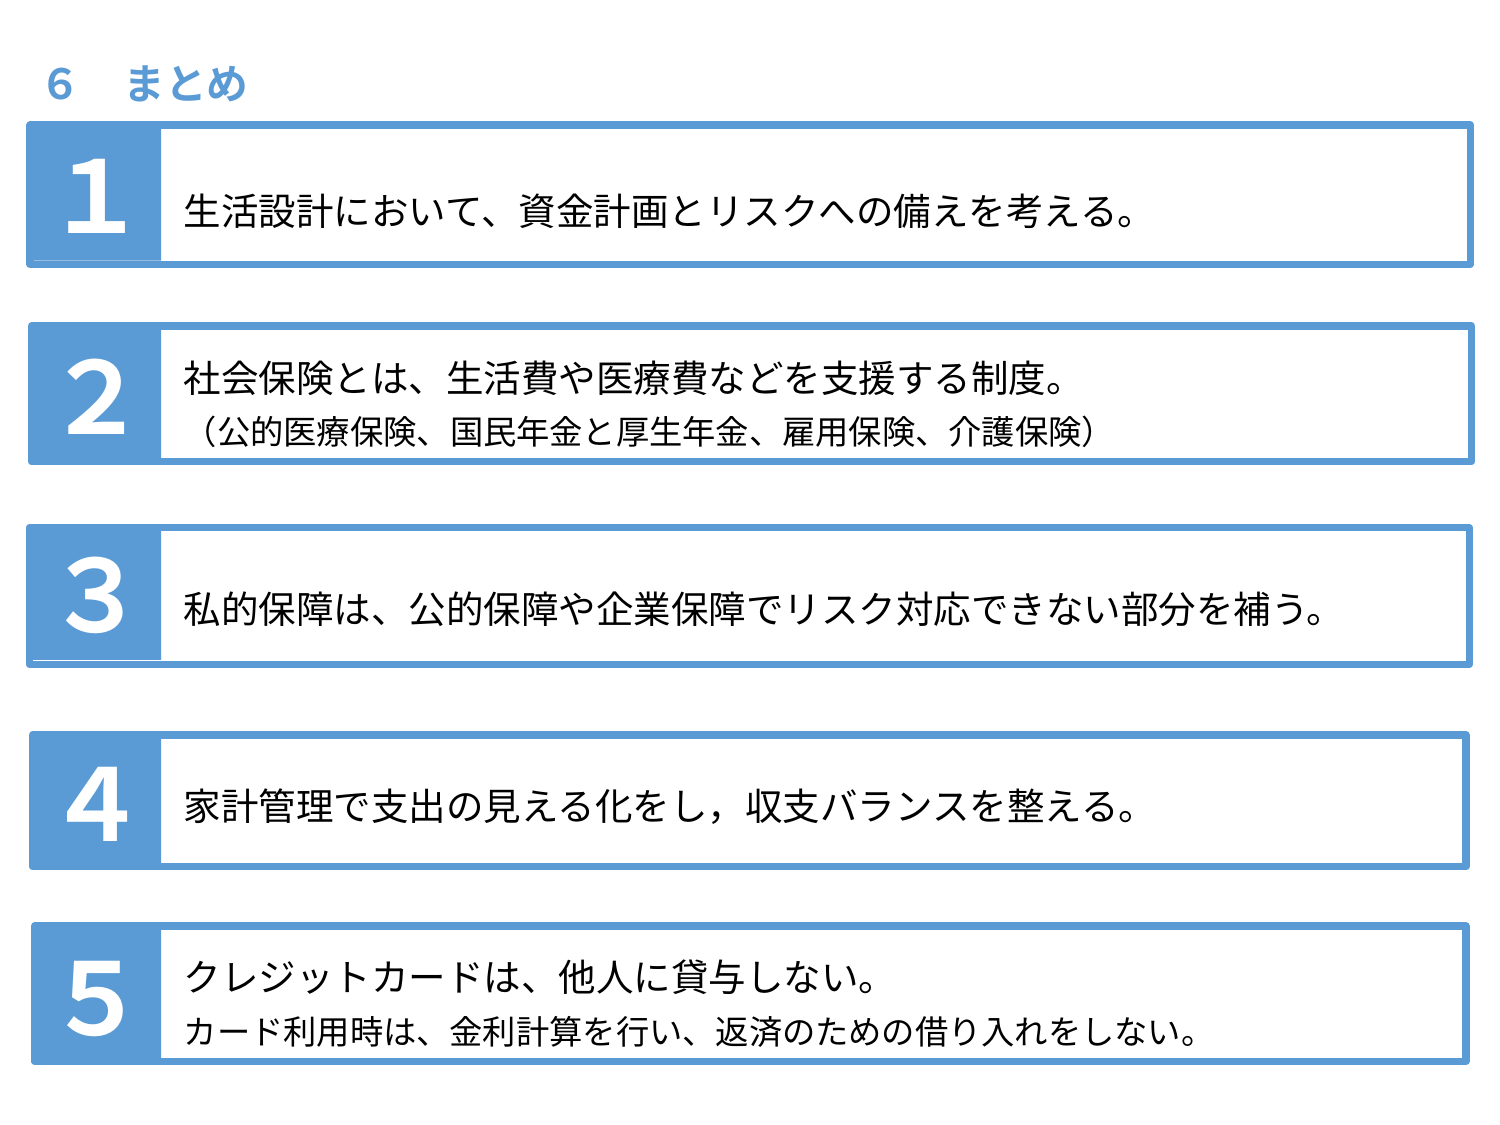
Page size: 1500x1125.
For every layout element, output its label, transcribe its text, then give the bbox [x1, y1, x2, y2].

text_box ４ [31, 733, 162, 869]
text_box [162, 734, 1467, 867]
text_box [31, 326, 1472, 462]
text_box [34, 925, 1466, 1062]
text_box 家計管理で支出の見える化をし，収支バランスを整える。 [169, 744, 1277, 836]
text_box クレジットカードは、他人に貸与しない。 カード利用時は、金利計算を行い、返済のための借り入れをしない。 [169, 933, 1473, 1059]
text_box １ [31, 125, 162, 261]
text_box 社会保険とは、生活費や医療費などを支援する制度。 （公的医療保険、国民年金と厚生年金、雇用保険、介護保険） [169, 333, 1399, 459]
text_box ２ [31, 327, 162, 462]
text_box [29, 527, 1470, 665]
text_box [30, 125, 1471, 265]
text_box 私的保障は、公的保障や企業保障でリスク対応できない部分を補う。 [169, 546, 1447, 638]
text_box 生活設計において、資金計画とリスクへの備えを考える。 [169, 148, 1474, 241]
text_box ３ [31, 525, 162, 660]
text_box ６ まとめ [24, 56, 1253, 117]
text_box ５ [31, 928, 162, 1063]
